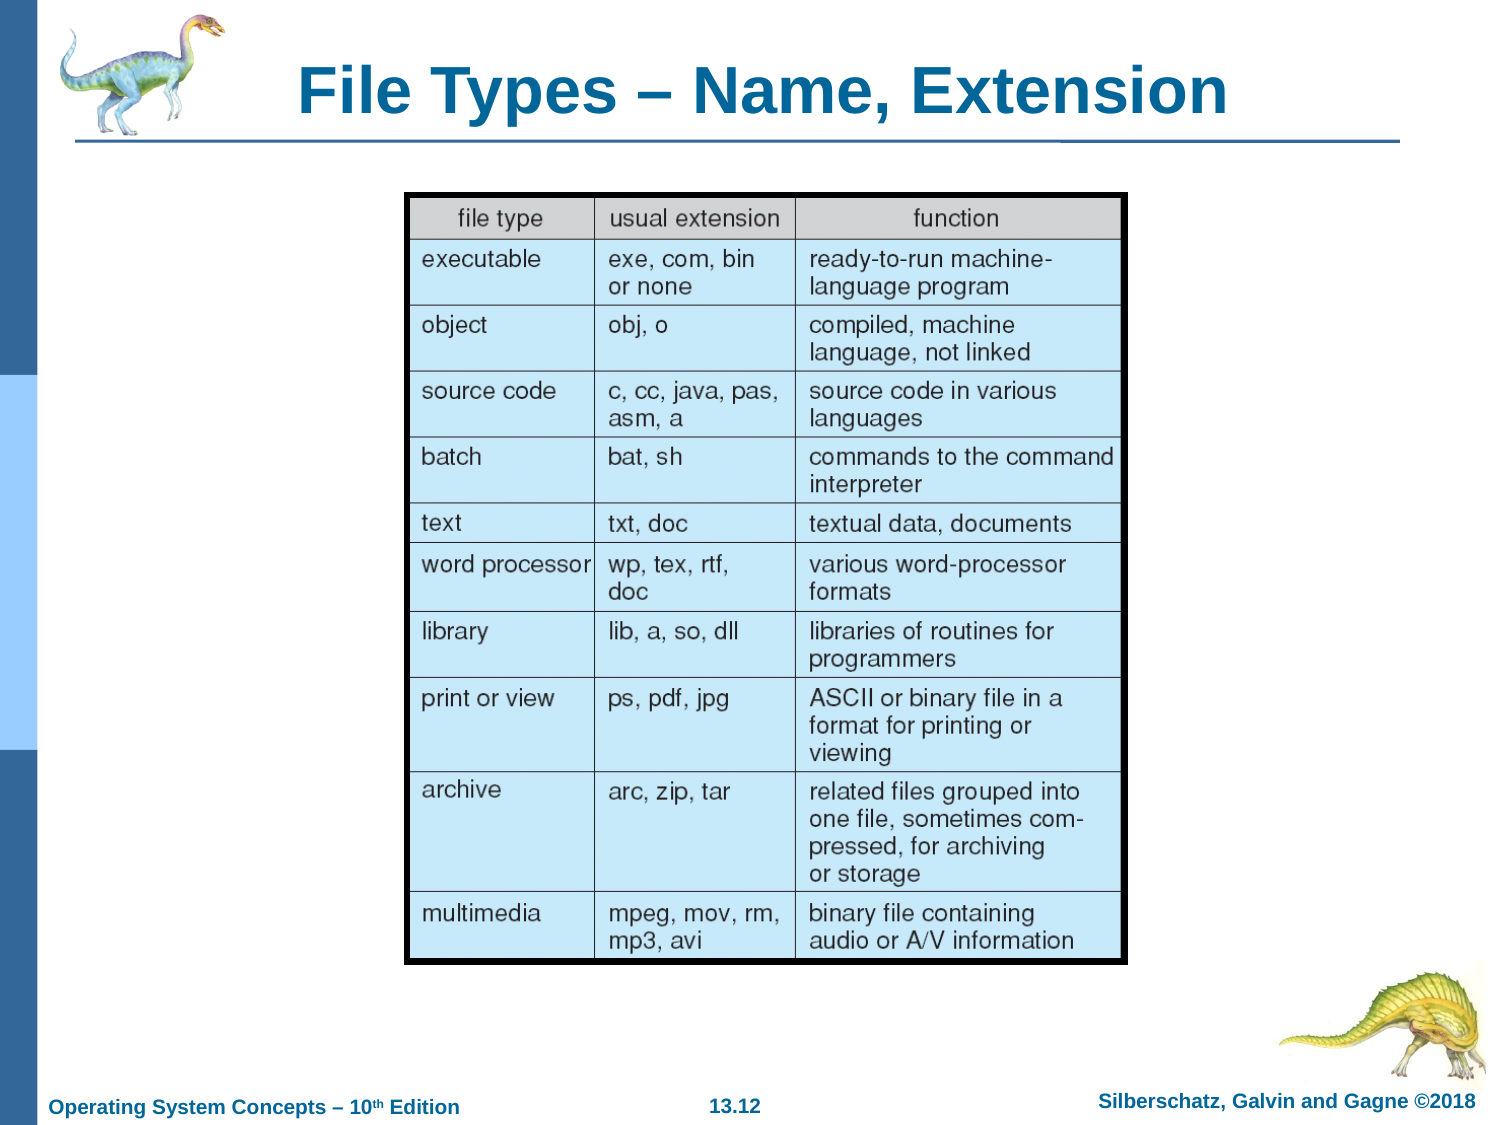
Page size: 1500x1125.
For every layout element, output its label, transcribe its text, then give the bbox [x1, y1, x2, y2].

picture [46, 0, 243, 149]
picture [1275, 959, 1486, 1090]
picture [409, 198, 1122, 959]
title File Types – Name, Extension [122, 39, 1406, 134]
